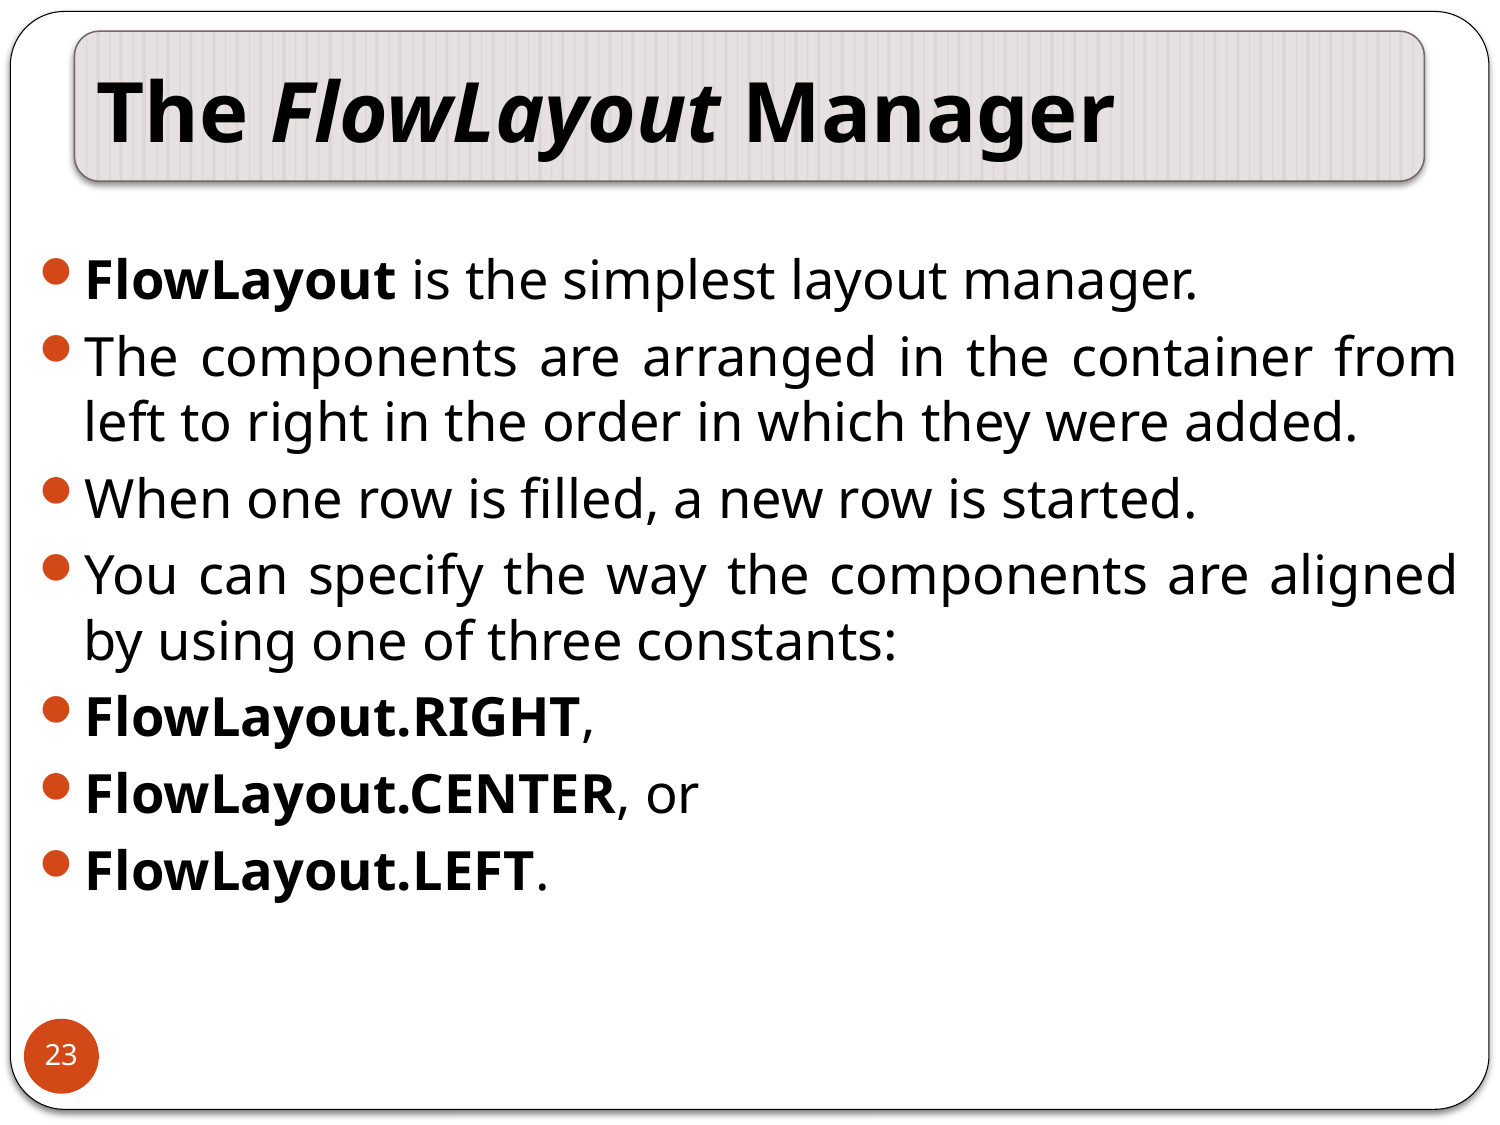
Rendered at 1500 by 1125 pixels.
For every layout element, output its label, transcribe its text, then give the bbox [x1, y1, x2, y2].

slide_number 23 [23, 1018, 99, 1094]
list FlowLayout is the simplest layout manager. The components are arranged in the container from left to right in the order in which they were added. When one row is filled, a new row is started. You can specify the way the components are aligned by using one of three constants: FlowLayout.RIGHT, FlowLayout.CENTER, or FlowLayout.LEFT. [23, 237, 1476, 988]
text_box The FlowLayout Manager [73, 30, 1426, 182]
